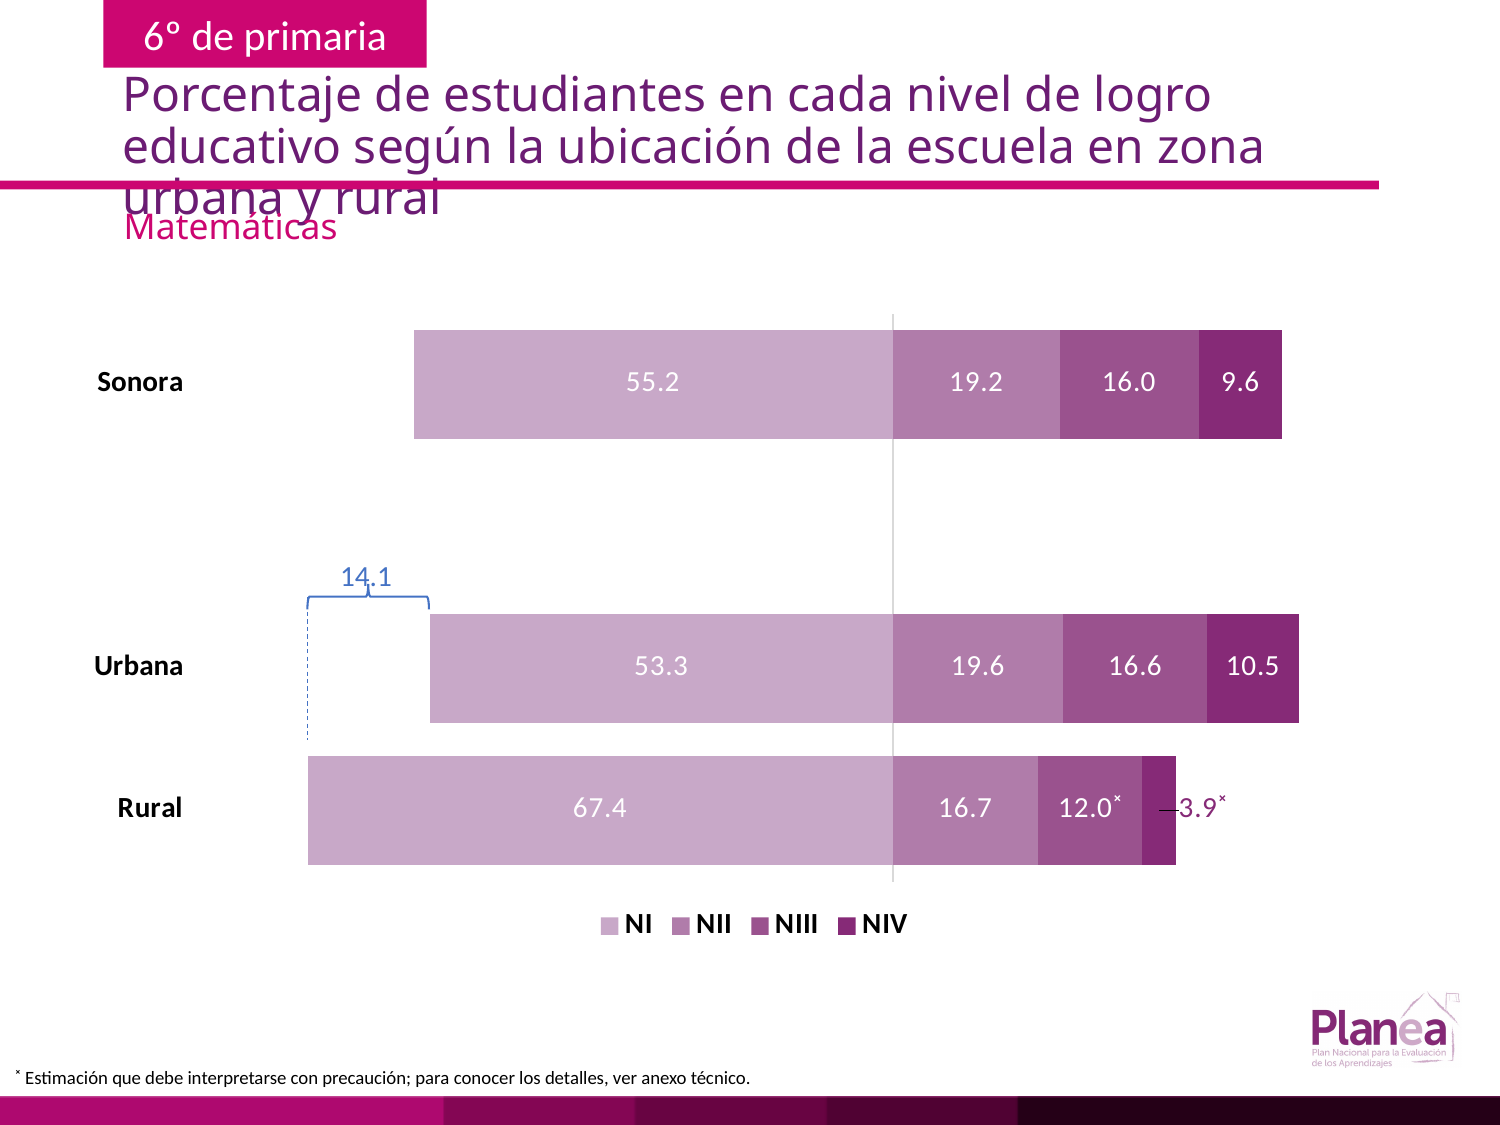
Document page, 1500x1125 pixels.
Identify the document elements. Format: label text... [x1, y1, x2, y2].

picture [0, 1096, 1500, 1125]
title Porcentaje de estudiantes en cada nivel de logro educativo según la ubicación de la escuela en zona urbana y rural [107, 62, 1402, 201]
list Matemáticas [108, 196, 1403, 301]
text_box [66, 301, 1442, 947]
text_box ˟ Estimación que debe interpretarse con precaución; para conocer los detalles, ver anexo técnico. [0, 1058, 834, 1096]
text_box [0, 179, 1380, 190]
picture [1312, 991, 1462, 1068]
